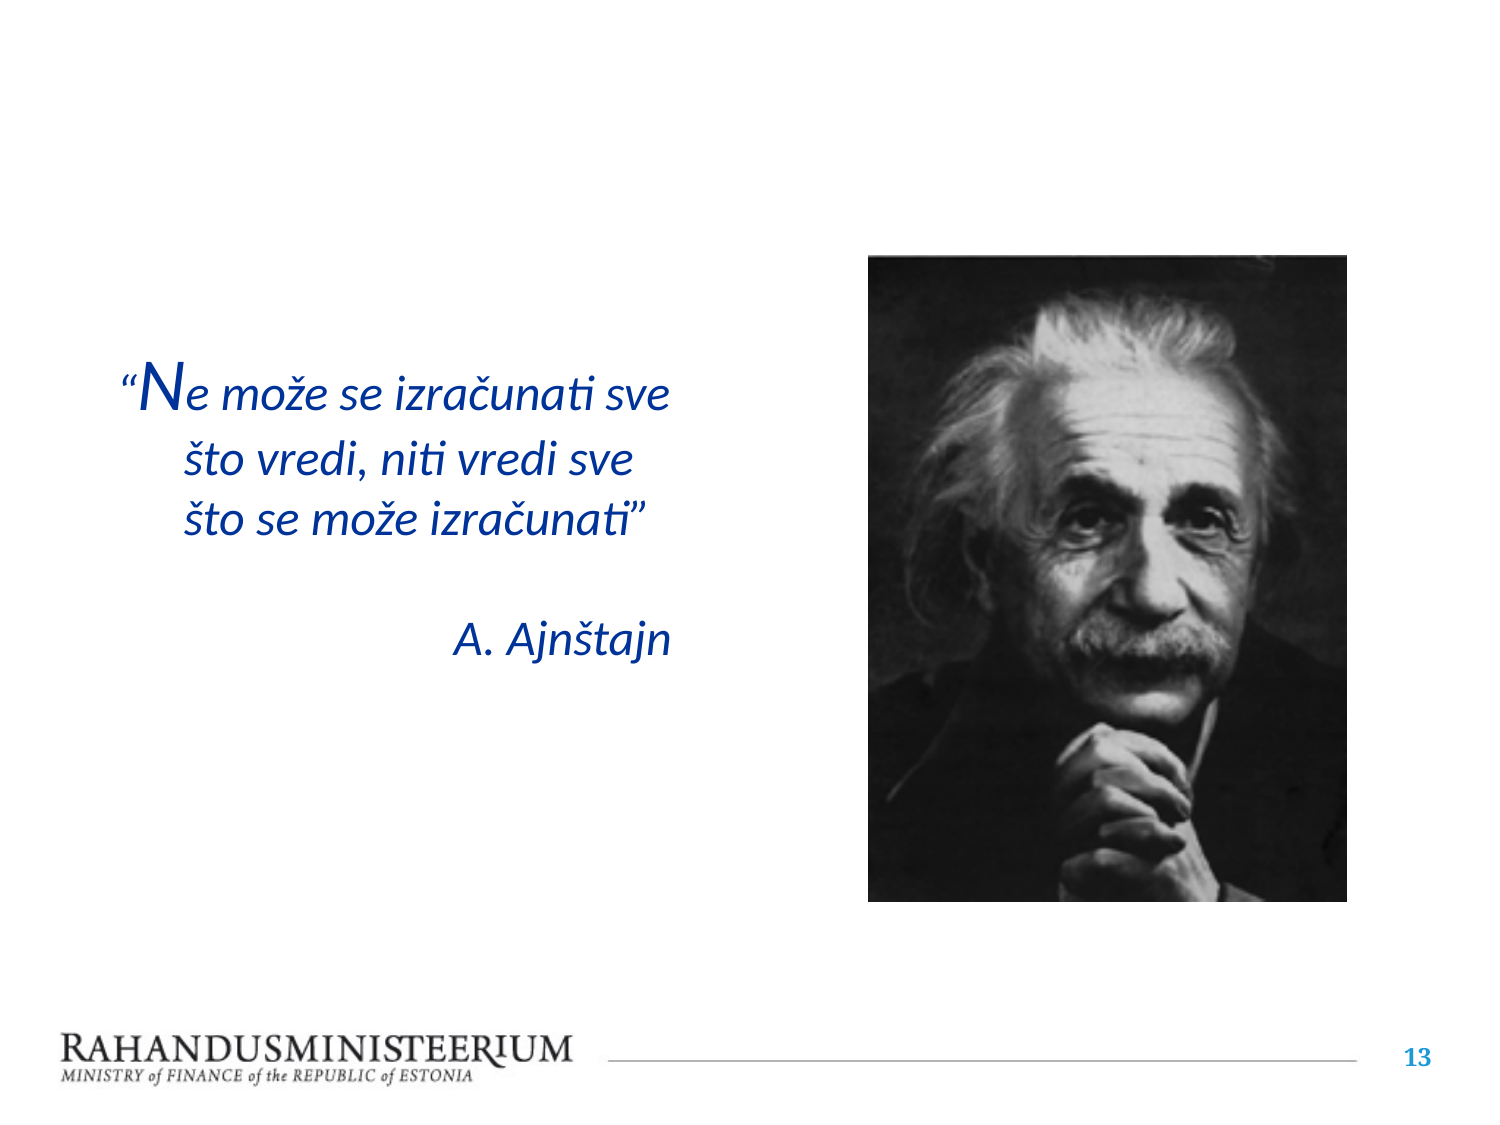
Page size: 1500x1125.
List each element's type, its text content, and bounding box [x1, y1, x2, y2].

slide_number 13 [1364, 1023, 1447, 1094]
text_box “Ne može se izračunati sve što vredi, niti vredi sve što se može izračunati” A. Ajnštajn [101, 327, 699, 673]
picture [0, 0, 1500, 1125]
